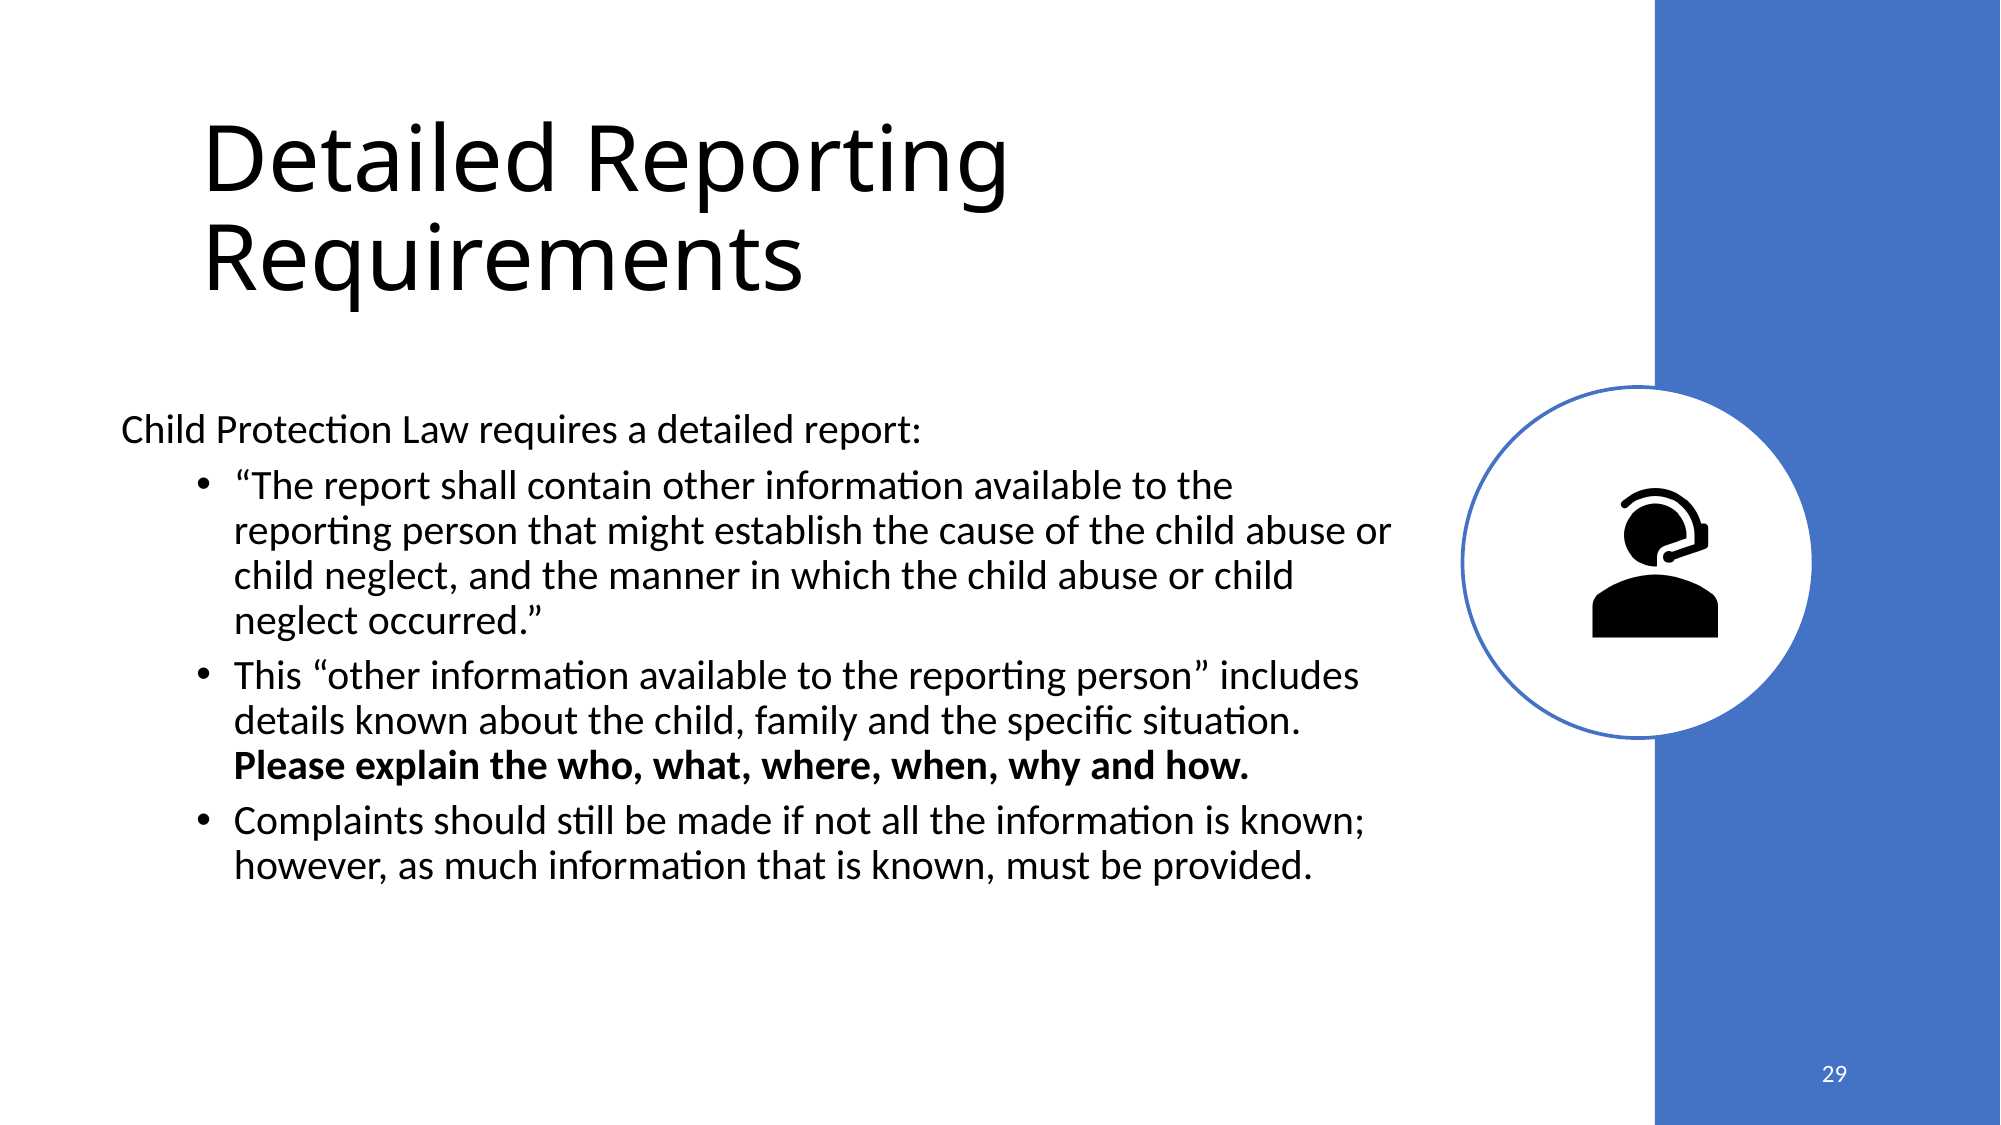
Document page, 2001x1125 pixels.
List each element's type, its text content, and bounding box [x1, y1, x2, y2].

slide_number 29 [1696, 1042, 1863, 1103]
picture [1561, 468, 1749, 657]
text_box [1654, 0, 2000, 1125]
list Child Protection Law requires a detailed report: “The report shall contain other information available to the reporting person that might establish the cause of the child abuse or child neglect, and the manner in which the child abuse or child neglect occurred.” This “other information available to the reporting person” includes details known about the child, family and the specific situation. Please explain the who, what, where, when, why and how. Complaints should still be made if not all the information is known; however, as much information that is known, must be provided. [106, 356, 1413, 940]
text_box [1461, 385, 1815, 740]
title Detailed Reporting Requirements [186, 102, 1413, 321]
